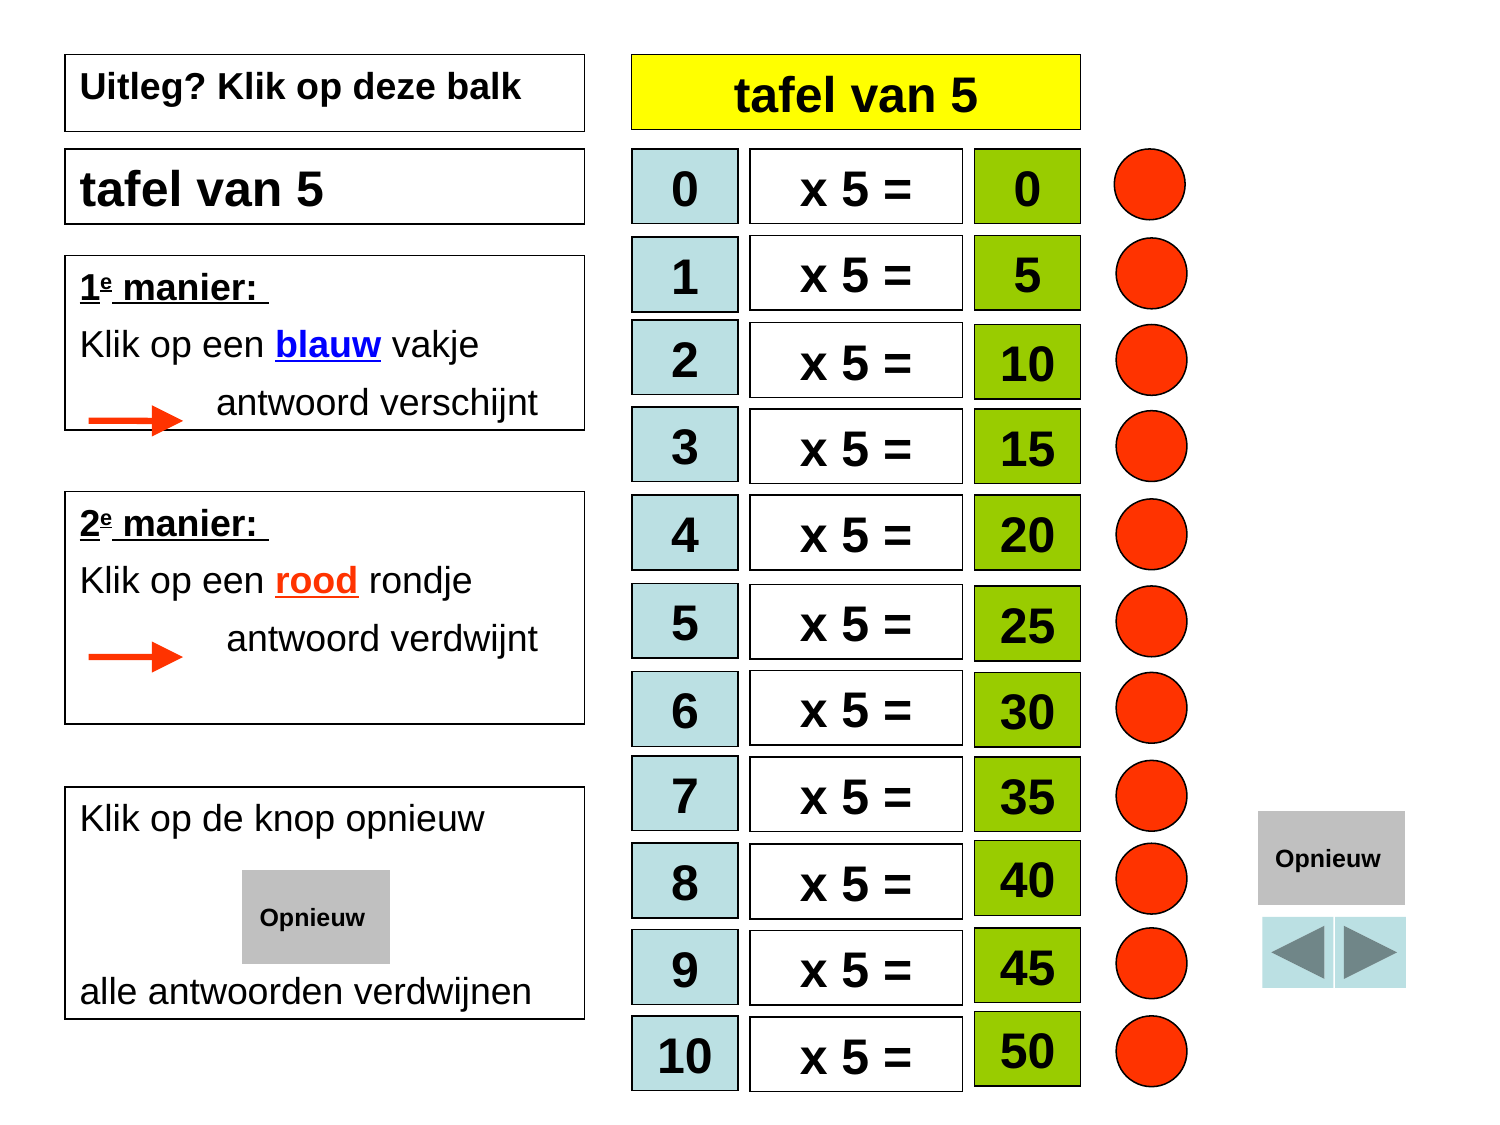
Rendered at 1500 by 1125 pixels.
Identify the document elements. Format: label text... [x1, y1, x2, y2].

text_box [1114, 148, 1186, 220]
text_box [88, 646, 184, 668]
text_box 0 [631, 148, 738, 224]
text_box Opnieuw [242, 869, 390, 965]
text_box [1116, 843, 1187, 915]
text_box 9 [631, 929, 738, 1005]
text_box 10 [631, 1015, 738, 1091]
text_box 35 [974, 756, 1081, 832]
text_box x 5 = [749, 756, 963, 832]
text_box [1116, 498, 1187, 570]
text_box [1116, 410, 1187, 482]
text_box 15 [974, 408, 1081, 484]
text_box 45 [974, 927, 1081, 1003]
text_box x 5 = [749, 670, 963, 746]
text_box Klik op de knop opnieuw alle antwoorden verdwijnen [64, 786, 585, 1020]
text_box 1e manier: Klik op een blauw vakje antwoord verschijnt [64, 255, 585, 431]
text_box x 5 = [749, 495, 963, 570]
text_box 5 [974, 235, 1081, 311]
text_box 40 [974, 840, 1081, 916]
text_box 3 [631, 406, 738, 482]
text_box x 5 = [749, 322, 963, 398]
text_box 30 [974, 672, 1081, 748]
text_box 8 [631, 843, 738, 918]
text_box [1116, 760, 1187, 832]
text_box [1335, 916, 1406, 988]
text_box 25 [974, 586, 1081, 661]
text_box 2e manier: Klik op een rood rondje antwoord verdwijnt [64, 491, 585, 724]
text_box [1116, 237, 1187, 309]
text_box 20 [974, 495, 1081, 570]
text_box [1116, 1015, 1187, 1087]
text_box x 5 = [749, 844, 963, 919]
text_box [88, 410, 184, 432]
text_box [1116, 672, 1187, 744]
text_box tafel van 5 [64, 149, 585, 224]
text_box [1262, 916, 1334, 988]
text_box 1 [631, 237, 738, 312]
text_box [1116, 927, 1187, 999]
text_box 50 [974, 1011, 1081, 1087]
text_box 7 [631, 755, 738, 831]
text_box 5 [631, 583, 738, 658]
text_box tafel van 5 [631, 54, 1081, 130]
text_box x 5 = [749, 584, 963, 659]
text_box x 5 = [749, 930, 963, 1006]
text_box 2 [631, 320, 738, 395]
text_box [1116, 585, 1187, 657]
text_box Uitleg? Klik op deze balk [64, 54, 585, 132]
text_box 4 [631, 495, 738, 570]
text_box Opnieuw [1257, 810, 1406, 906]
text_box 10 [974, 324, 1081, 400]
text_box x 5 = [749, 408, 963, 484]
text_box 0 [974, 148, 1081, 224]
text_box 6 [631, 671, 738, 747]
text_box x 5 = [749, 148, 963, 224]
text_box x 5 = [749, 235, 963, 311]
text_box [1116, 324, 1187, 396]
text_box x 5 = [749, 1016, 963, 1092]
